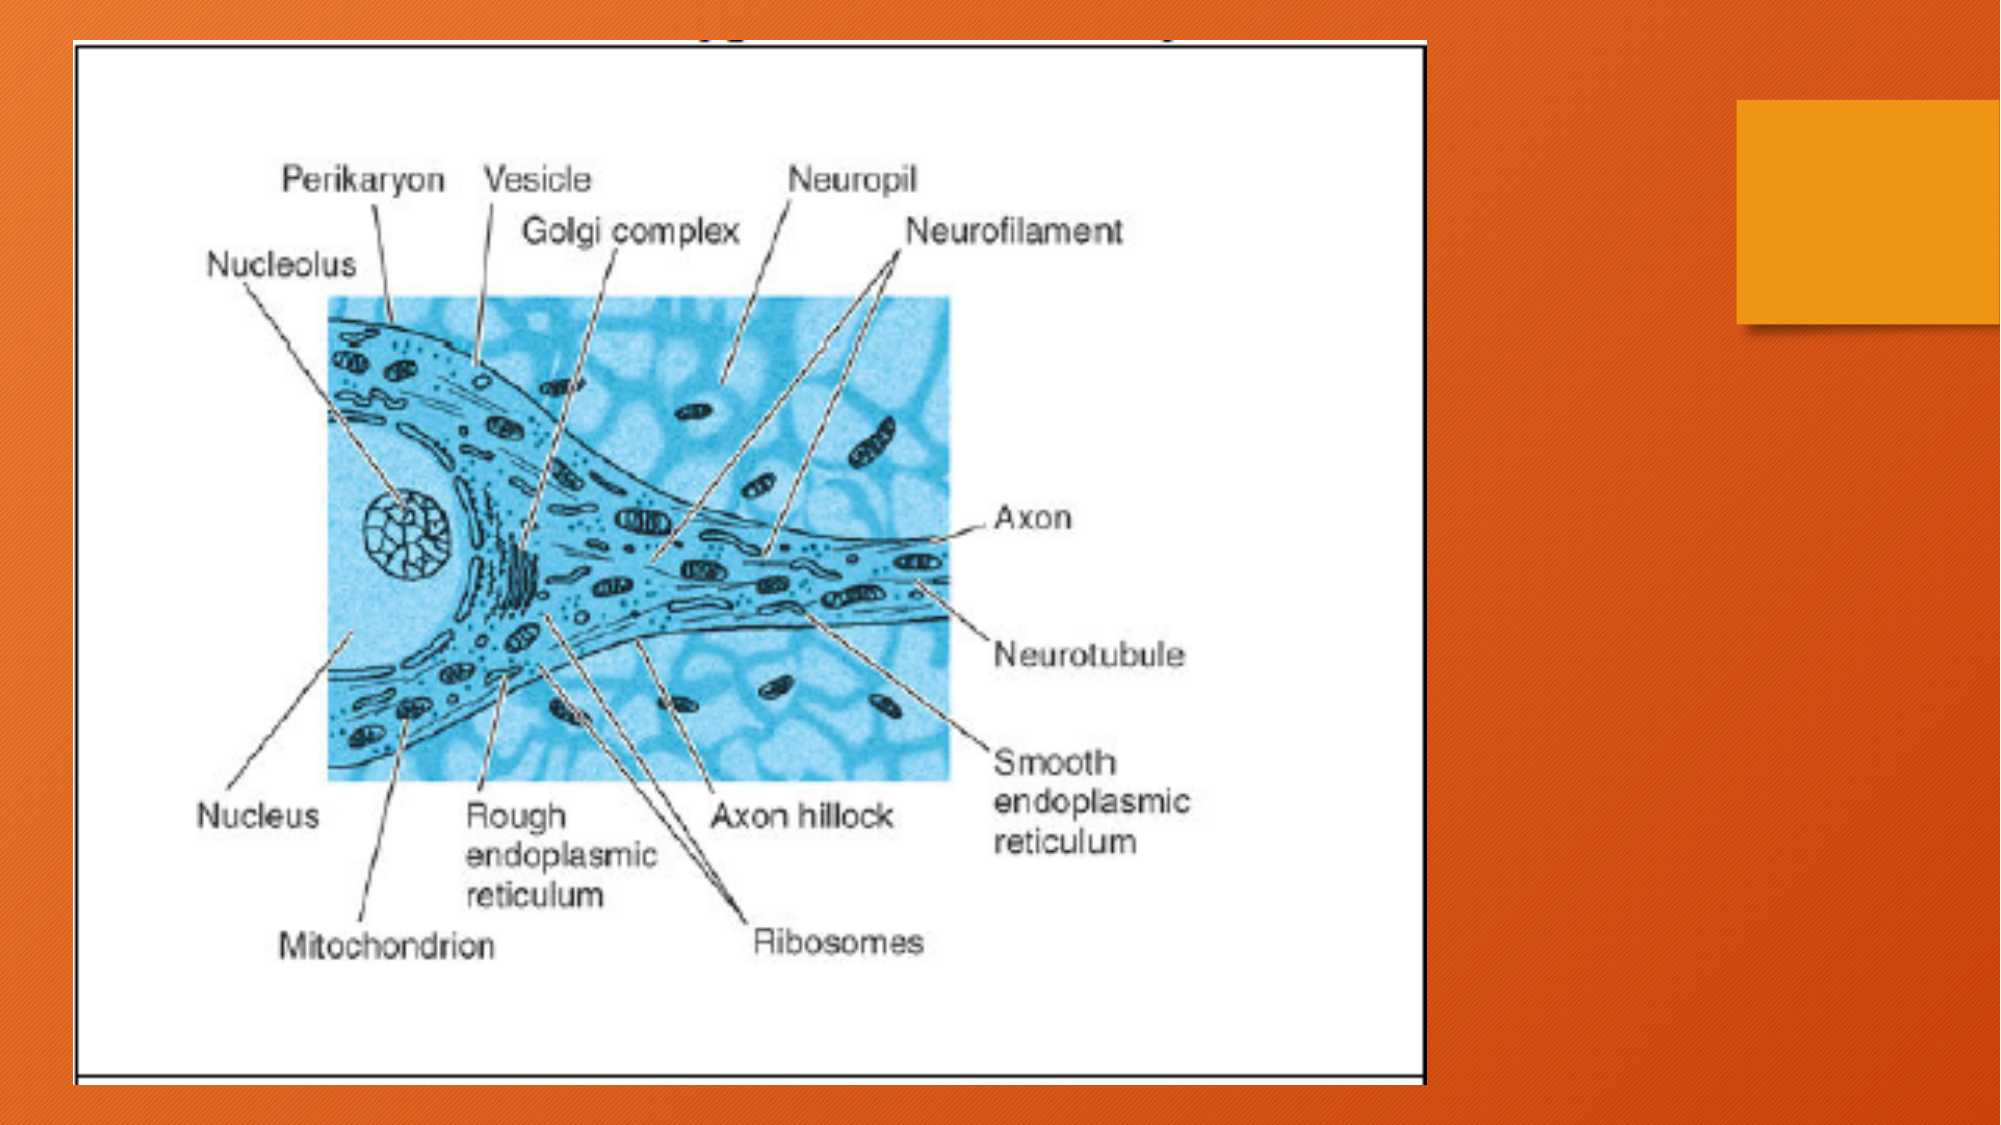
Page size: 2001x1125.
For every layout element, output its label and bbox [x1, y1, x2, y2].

picture [1736, 325, 2000, 347]
picture [73, 40, 1427, 1085]
